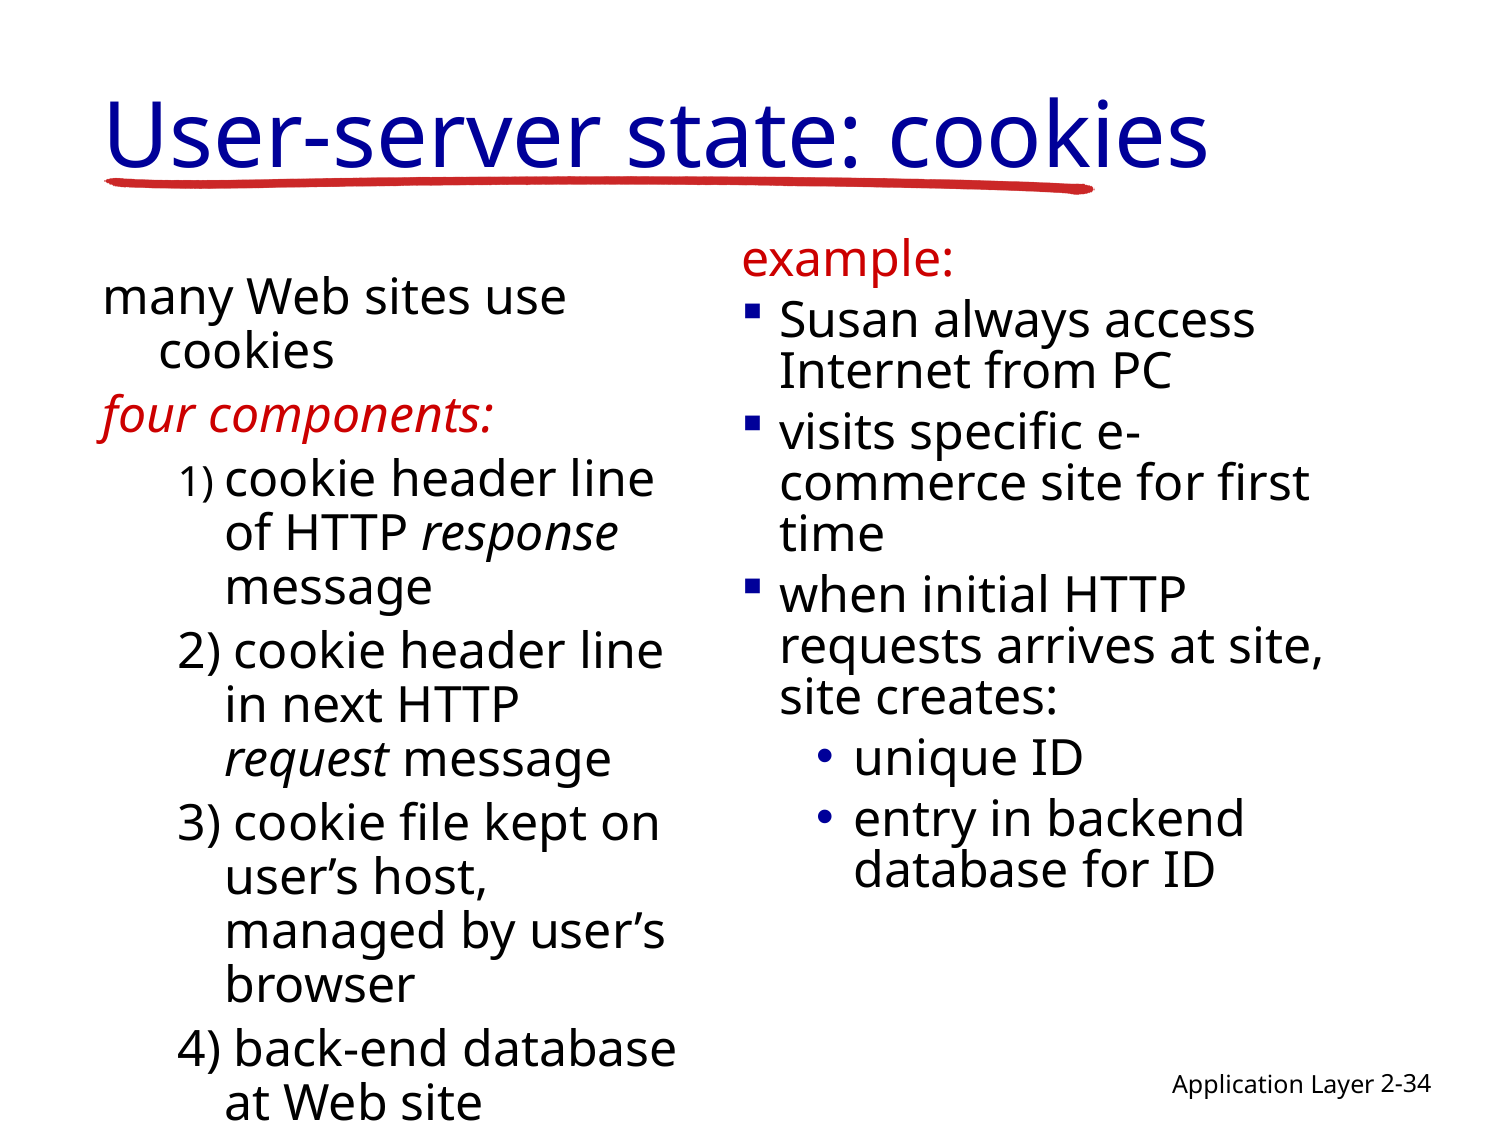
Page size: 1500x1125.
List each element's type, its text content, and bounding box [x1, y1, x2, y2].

title User-server state: cookies [87, 37, 1363, 225]
list many Web sites use cookies four components: 1) cookie header line of HTTP response message 2) cookie header line in next HTTP request message 3) cookie file kept on user’s host, managed by user’s browser 4) back-end database at Web site [87, 264, 713, 1067]
picture [100, 171, 1106, 200]
slide_number 2-34 [1365, 1059, 1477, 1106]
list example: Susan always access Internet from PC visits specific e-commerce site for first time when initial HTTP requests arrives at site, site creates: unique ID entry in backend database for ID [726, 228, 1392, 991]
footer Application Layer [914, 1060, 1391, 1109]
